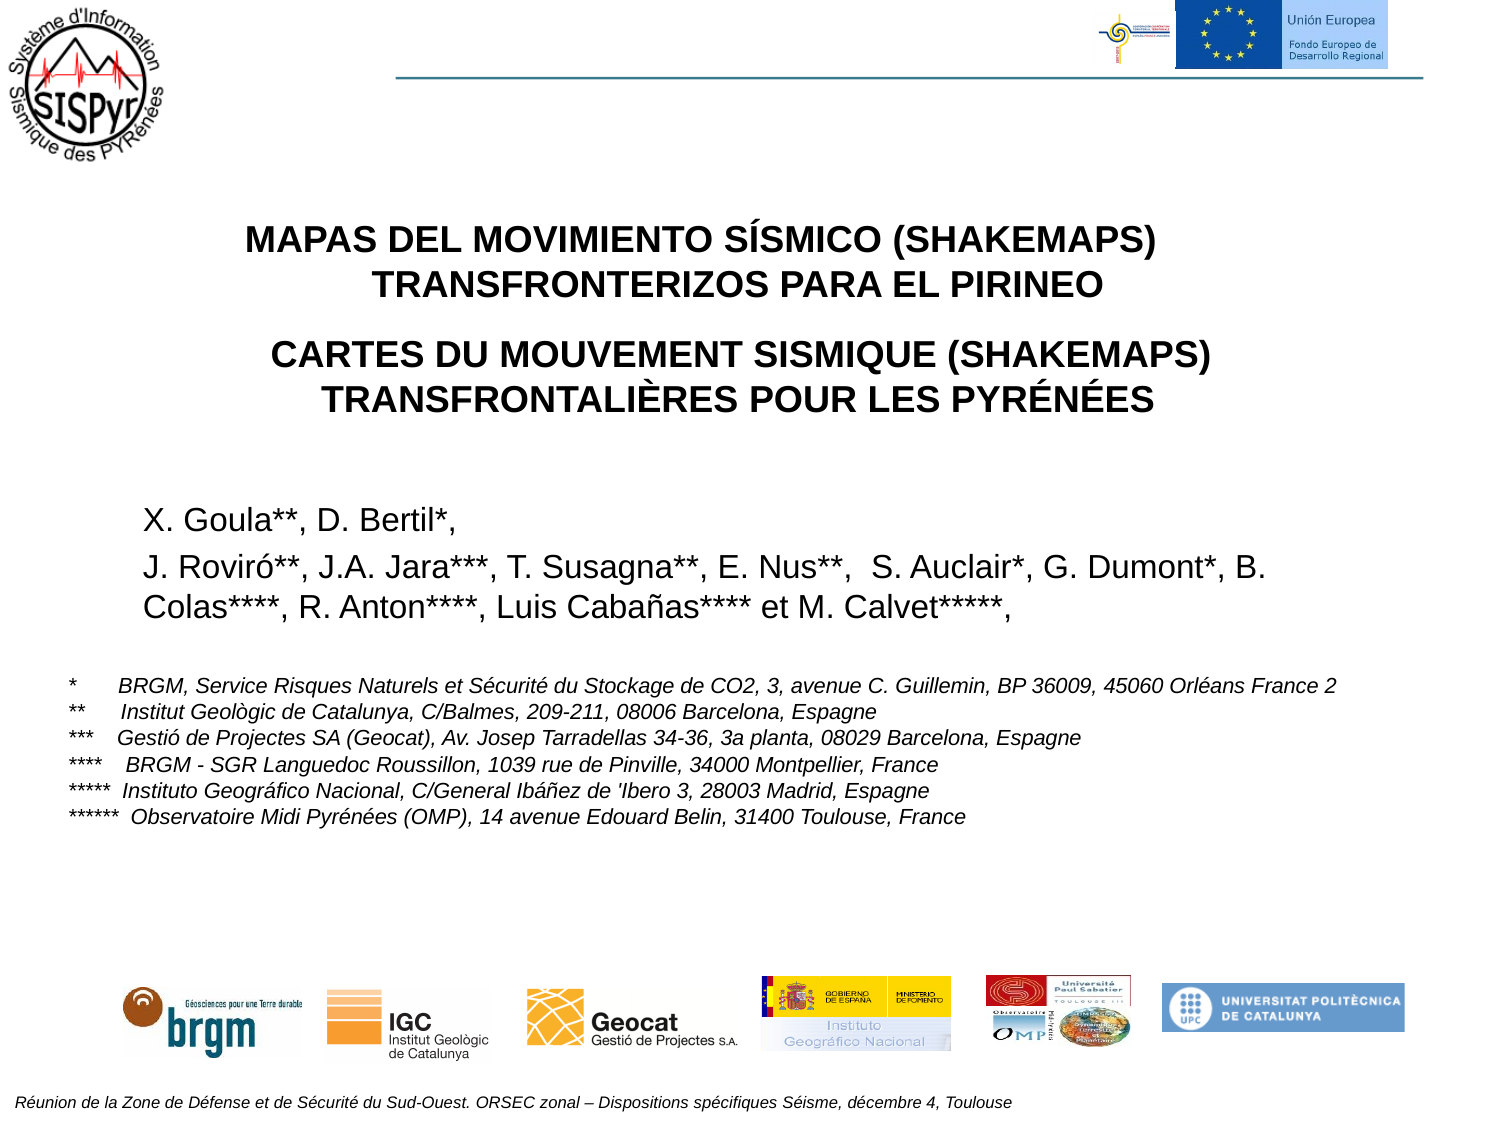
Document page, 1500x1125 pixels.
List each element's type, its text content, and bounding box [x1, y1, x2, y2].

text_box [76, 601, 1424, 1120]
text_box [430, 42, 1429, 114]
picture [1161, 982, 1406, 1032]
picture [0, 0, 168, 167]
picture [525, 987, 739, 1049]
picture [324, 987, 491, 1064]
picture [123, 987, 302, 1058]
picture [1092, 0, 1389, 70]
text_box MAPAS DEL MOVIMIENTO SÍSMICO (SHAKEMAPS) TRANSFRONTERIZOS PARA EL PIRINEO CARTES DU MOUVEMENT SISMIQUE (SHAKEMAPS) TRANSFRONTALIÈRES POUR LES PYRÉNÉES X. Goula**, D. Bertil*, J. Roviró**, J.A. Jara***, T. Susagna**, E. Nus**, S. Auclair*, G. Dumont*, B. Colas****, R. Anton****, Luis Cabañas**** et M. Calvet*****, * BRGM, Service Risques Naturels et Sécurité du Stockage de CO2, 3, avenue C. Guillemin, BP 36009, 45060 Orléans France 2 ** Institut Geològic de Catalunya, C/Balmes, 209-211, 08006 Barcelona, Espagne *** Gestió de Projectes SA (Geocat), Av. Josep Tarradellas 34-36, 3a planta, 08029 Barcelona, Espagne **** BRGM - SGR Languedoc Roussillon, 1039 rue de Pinville, 34000 Montpellier, France ***** Instituto Geográfico Nacional, C/General Ibáñez de 'Ibero 3, 28003 Madrid, Espagne ****** Observatoire Midi Pyrénées (OMP), 14 avenue Edouard Belin, 31400 Toulouse, France [53, 208, 1424, 882]
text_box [761, 975, 951, 1051]
text_box Réunion de la Zone de Défense et de Sécurité du Sud-Ouest. ORSEC zonal – Dispositions spécifiques Séisme, décembre 4, Toulouse [0, 1084, 1400, 1120]
text_box [51, 950, 303, 1084]
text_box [985, 975, 1131, 1047]
picture [209, 1024, 217, 1041]
